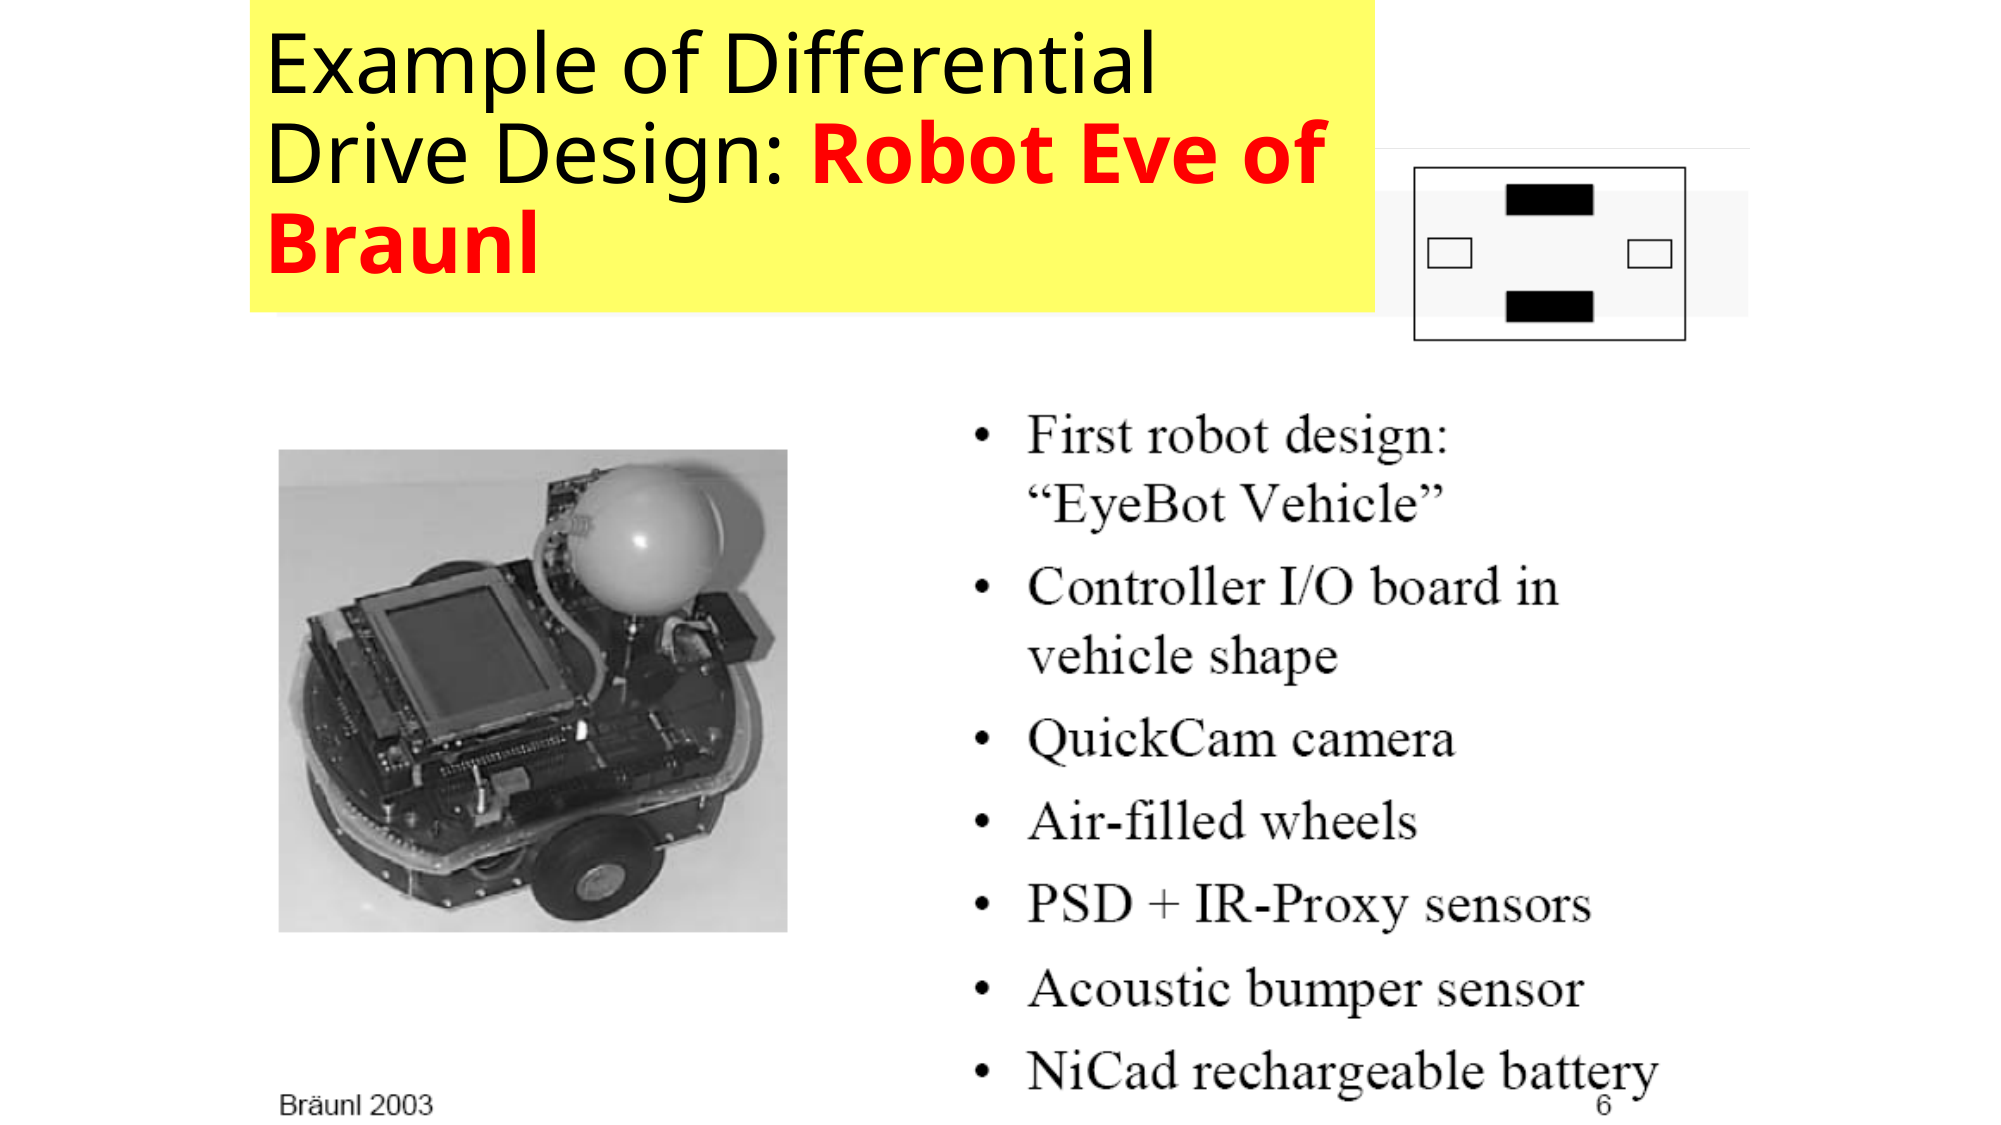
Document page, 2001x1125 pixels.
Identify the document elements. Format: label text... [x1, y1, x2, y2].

title Example of Differential Drive Design: Robot Eve of Braunl [249, 0, 1375, 148]
picture [249, 148, 1750, 1125]
